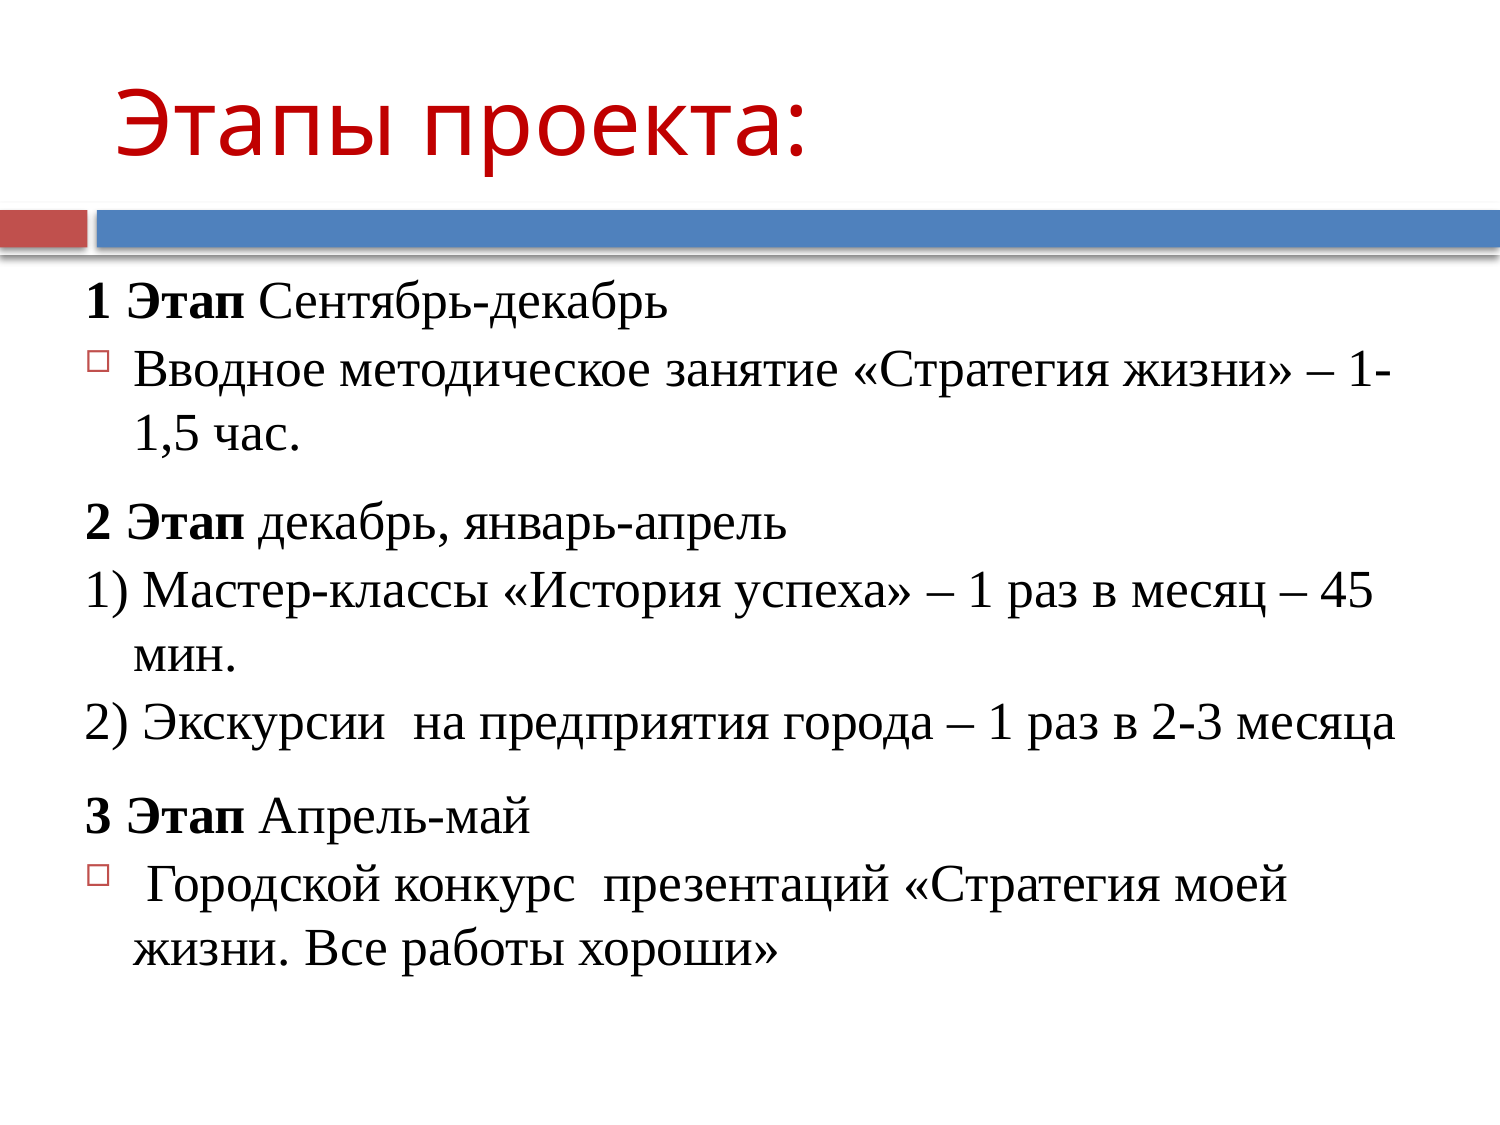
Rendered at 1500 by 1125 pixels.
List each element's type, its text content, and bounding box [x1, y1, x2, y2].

list 1 Этап Сентябрь-декабрь Вводное методическое занятие «Стратегия жизни» – 1-1,5 час. 2 Этап декабрь, январь-апрель 1) Мастер-классы «История успеха» – 1 раз в месяц – 45 мин. 2) Экскурсии на предприятия города – 1 раз в 2-3 месяца 3 Этап Апрель-май Городской конкурс презентаций «Стратегия моей жизни. Все работы хороши» [70, 257, 1430, 1079]
title Этапы проекта: [100, 37, 1438, 200]
